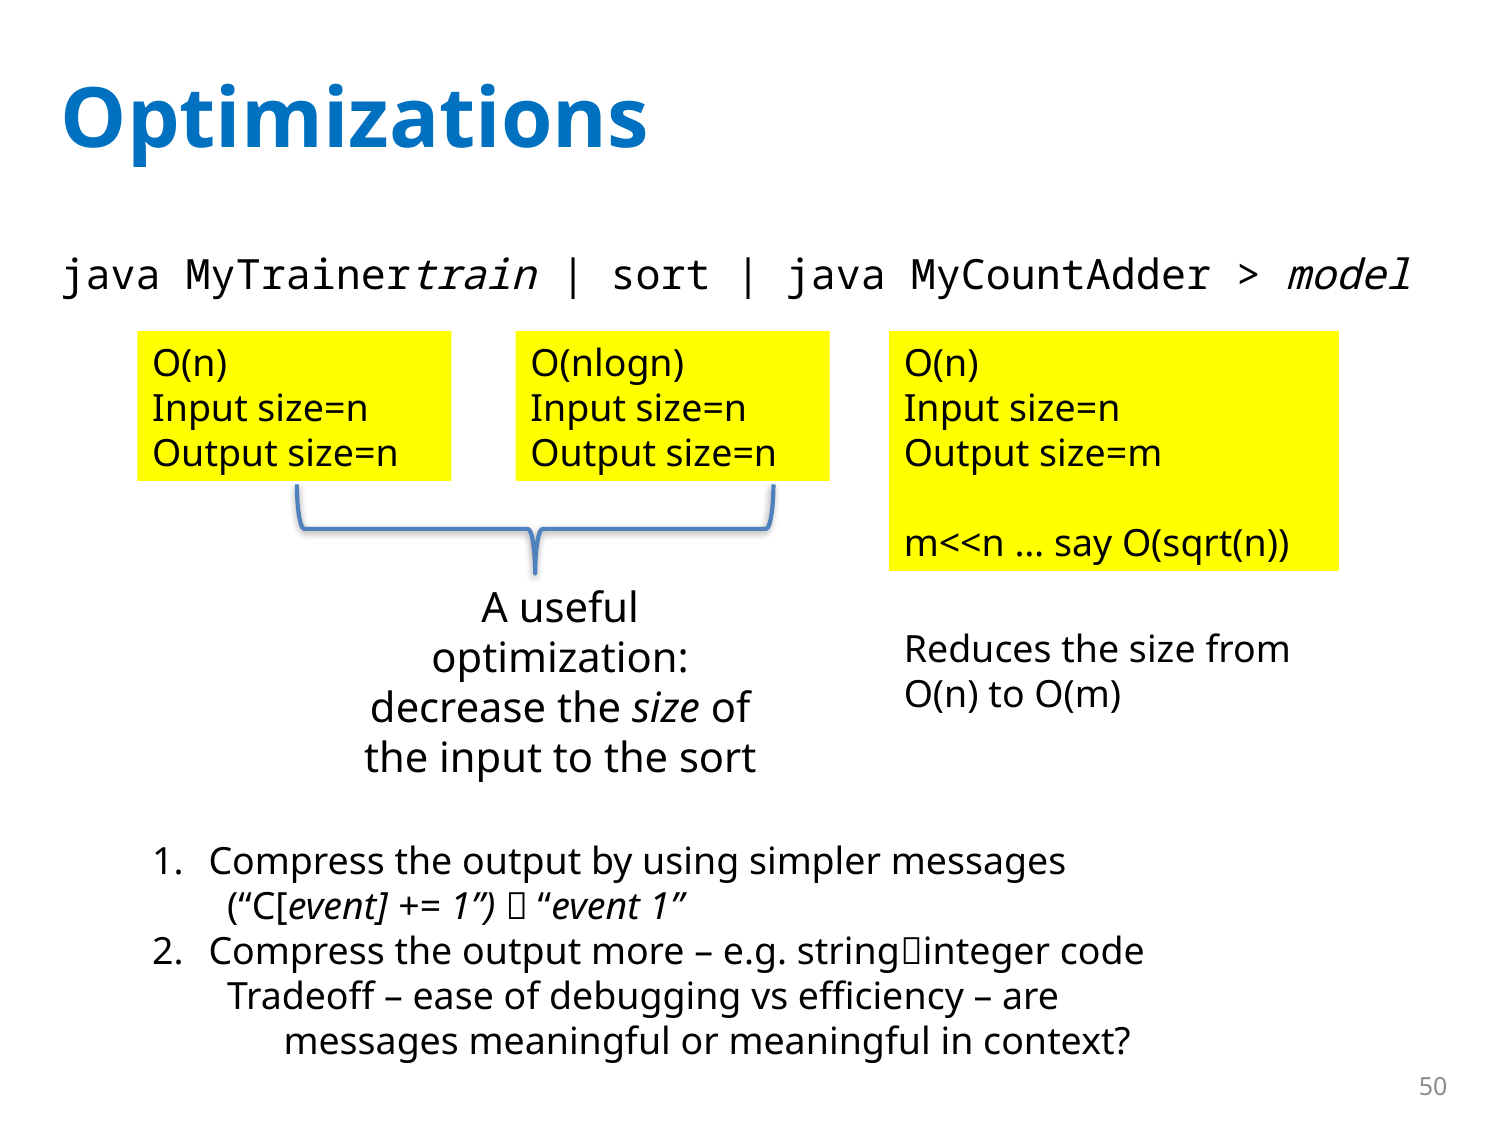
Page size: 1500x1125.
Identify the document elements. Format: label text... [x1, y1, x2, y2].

text_box [294, 484, 776, 573]
text_box O(n) Input size=n Output size=n [137, 331, 452, 481]
text_box A useful optimization: decrease the size of the input to the sort [346, 573, 774, 789]
text_box O(nlogn) Input size=n Output size=n [515, 331, 830, 481]
text_box O(n) Input size=n Output size=m m<<n … say O(sqrt(n)) [889, 331, 1339, 571]
text_box java MyTrainertrain | sort | java MyCountAdder > model [45, 240, 1490, 306]
title Optimizations [45, 47, 1465, 180]
text_box Compress the output by using simpler messages (“C[event] += 1”)  “event 1” Compress the output more – e.g. stringinteger code Tradeoff – ease of debugging vs efficiency – are messages meaningful or meaningful in context? [137, 829, 1243, 1070]
text_box Reduces the size from O(n) to O(m) [889, 617, 1339, 722]
slide_number 50 [1112, 1057, 1463, 1118]
